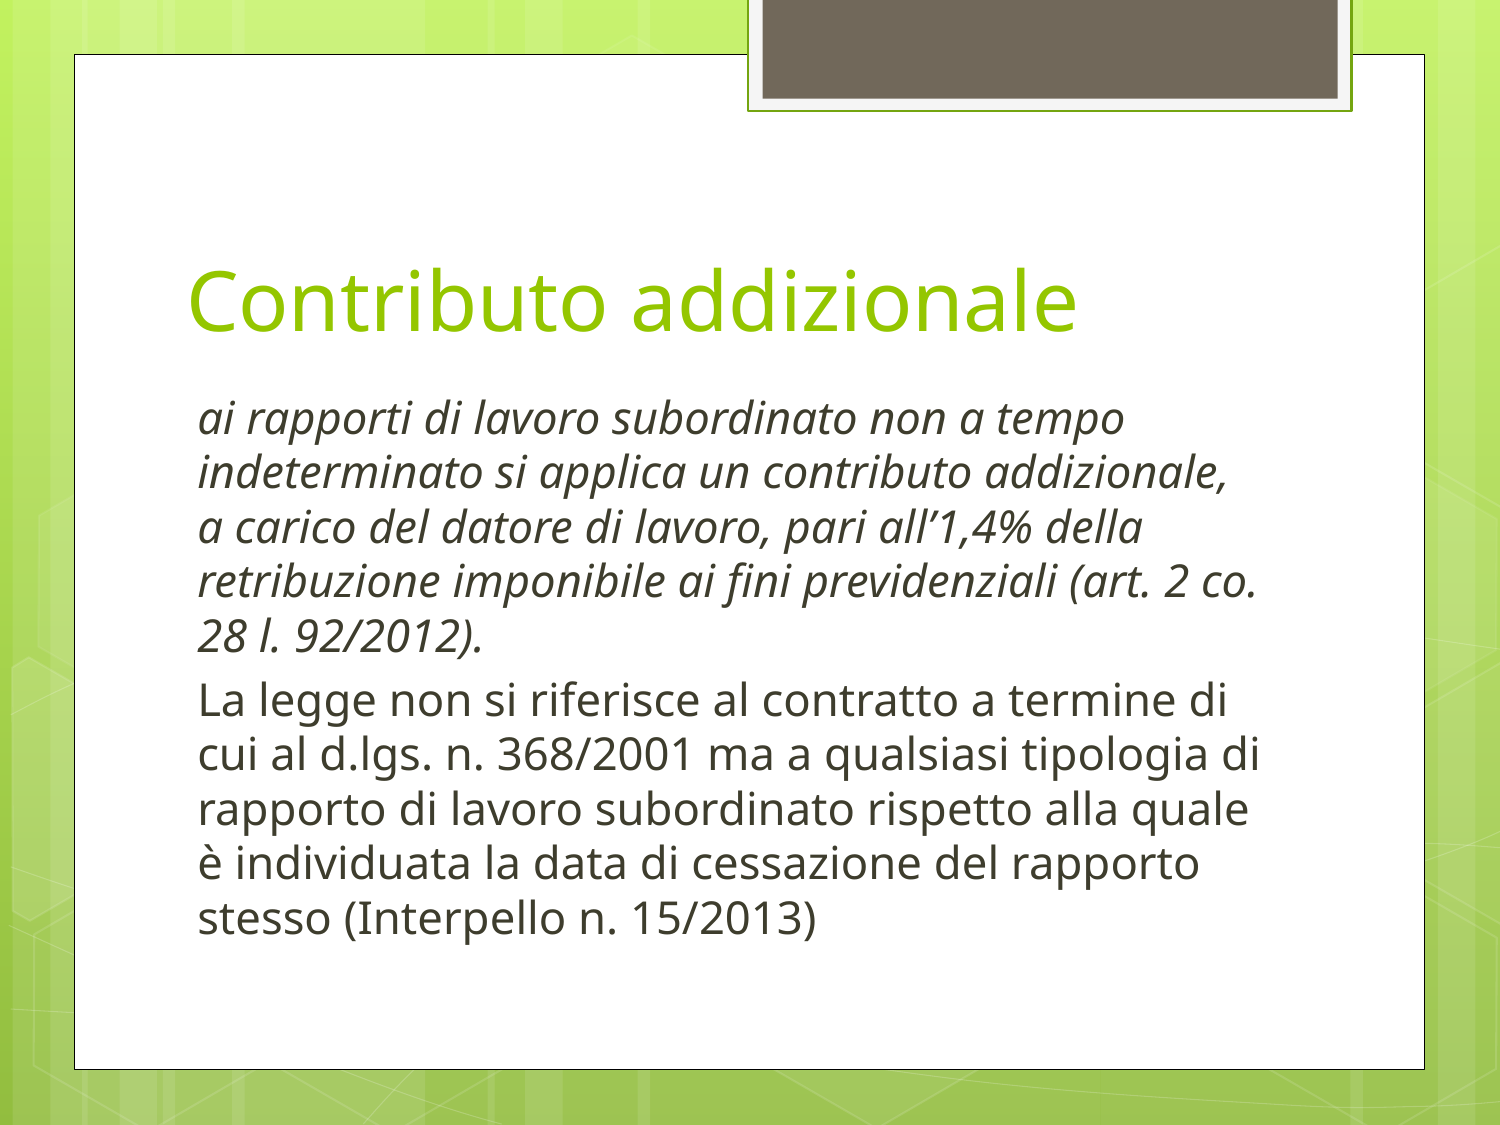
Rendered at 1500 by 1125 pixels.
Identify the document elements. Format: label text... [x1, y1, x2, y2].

title Contributo addizionale [171, 168, 1324, 357]
list ai rapporti di lavoro subordinato non a tempo indeterminato si applica un contributo addizionale, a carico del datore di lavoro, pari all’1,4% della retribuzione imponibile ai fini previdenziali (art. 2 co. 28 l. 92/2012). La legge non si riferisce al contratto a termine di cui al d.lgs. n. 368/2001 ma a qualsiasi tipologia di rapporto di lavoro subordinato rispetto alla quale è individuata la data di cessazione del rapporto stesso (Interpello n. 15/2013) [171, 381, 1283, 957]
